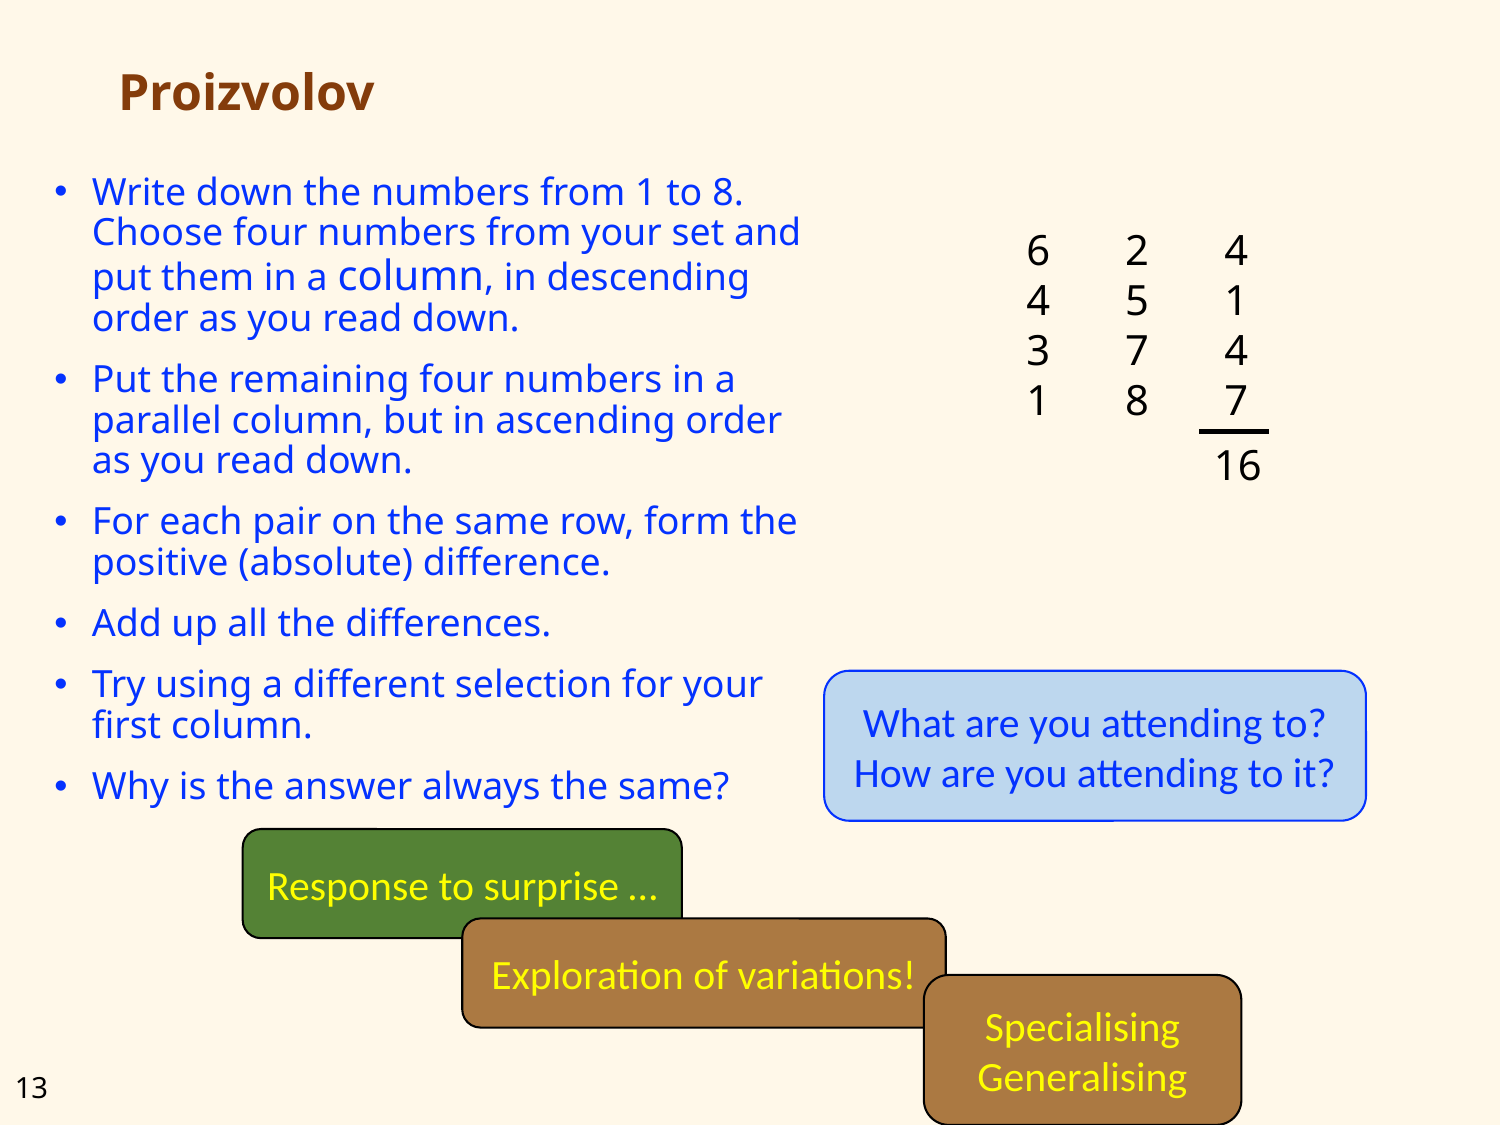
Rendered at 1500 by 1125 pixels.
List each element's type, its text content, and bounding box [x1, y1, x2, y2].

text_box 16 [1199, 431, 1284, 497]
text_box Specialising Generalising [922, 973, 1243, 1125]
text_box 4 1 4 7 [1209, 216, 1263, 429]
text_box Response to surprise … [241, 827, 683, 940]
text_box What are you attending to? How are you attending to it? [823, 669, 1368, 822]
title Proizvolov [103, 59, 682, 165]
text_box Exploration of variations! [461, 917, 947, 1029]
text_box 2 5 7 8 [1110, 216, 1164, 431]
list Write down the numbers from 1 to 8. Choose four numbers from your set and put them in a column, in descending order as you read down. Put the remaining four numbers in a parallel column, but in ascending order as you read down. For each pair on the same row, form the positive (absolute) difference. Add up all the differences. Try using a different selection for your first column. Why is the answer always the same? [39, 165, 833, 832]
text_box 6 4 3 1 [1011, 216, 1065, 431]
